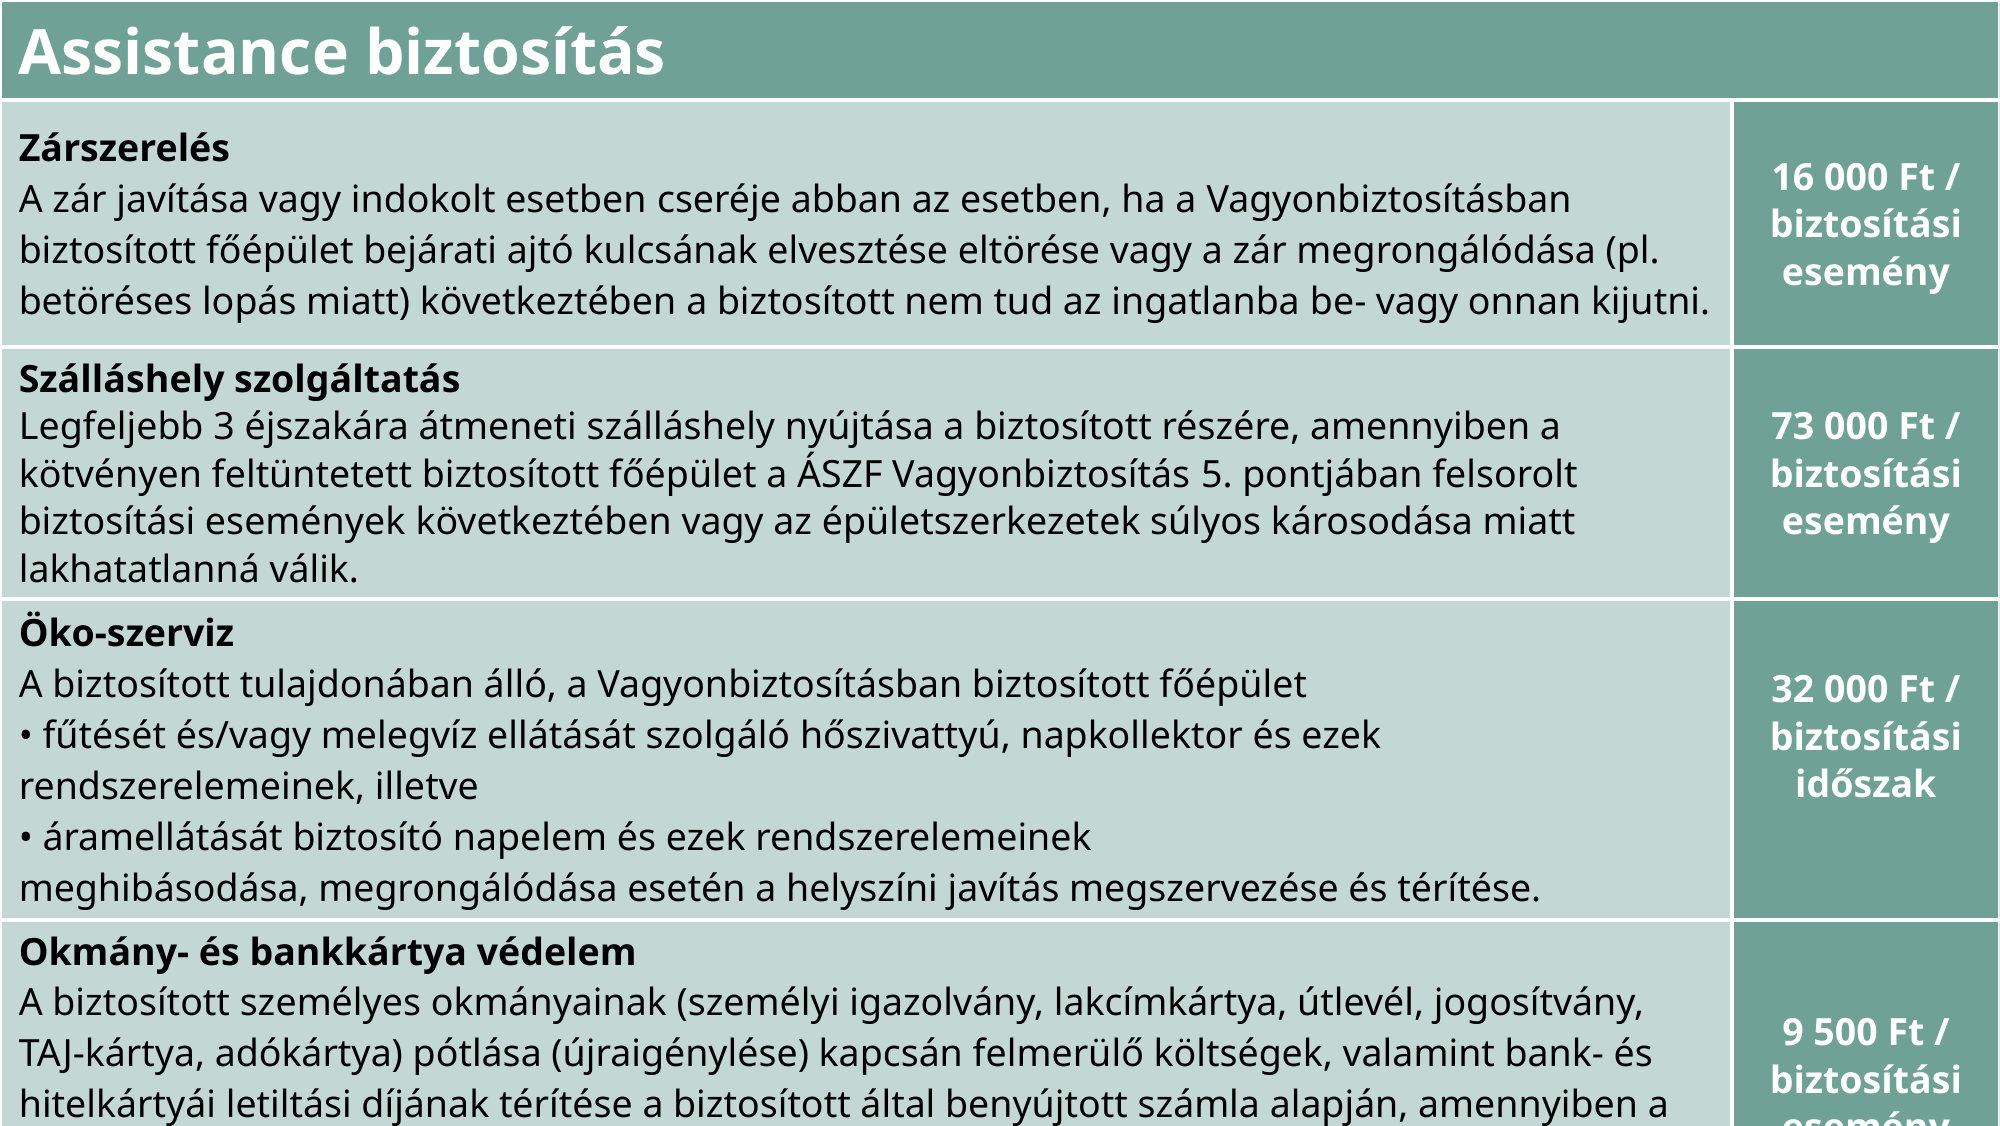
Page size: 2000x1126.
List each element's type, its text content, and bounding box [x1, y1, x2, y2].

table_header Assistance biztosítás [1422, 2, 1998, 98]
table_cell Zárszerelés A zár javítása vagy indokolt esetben cseréje abban az esetben, ha a Vagyonbiztosításban biztosított főépület bejárati ajtó kulcsának elvesztése eltörése vagy a zár megrongálódása (pl. betöréses lopás miatt) következtében a biztosított nem tud az ingatlanba be- vagy onnan kijutni. [2, 102, 1730, 345]
table_cell Öko-szerviz A biztosított tulajdonában álló, a Vagyonbiztosításban biztosított főépület • fűtését és/vagy melegvíz ellátását szolgáló hőszivattyú, napkollektor és ezek rendszerelemeinek, illetve • áramellátását biztosító napelem és ezek rendszerelemeinek meghibásodása, megrongálódása esetén a helyszíni javítás megszervezése és térítése. [2, 601, 1730, 918]
table_cell 9 500 Ft / biztosítási esemény [1734, 922, 1998, 1126]
table_cell 16 000 Ft / biztosítási esemény [1734, 102, 1998, 345]
table_cell 32 000 Ft / biztosítási időszak [1734, 601, 1998, 918]
table_cell Okmány- és bankkártya védelem A biztosított személyes okmányainak (személyi igazolvány, lakcímkártya, útlevél, jogosítvány, TAJ-kártya, adókártya) pótlása (újraigénylése) kapcsán felmerülő költségek, valamint bank- és hitelkártyái letiltási díjának térítése a biztosított által benyújtott számla alapján, amennyiben a fenti okmányok, illetve bank- vagy hitelkártyák a jelen Assistance biztosításban meghatározott vészhelyzetnek minősülő biztosítási események miatt használhatatlanná válnak. [2, 922, 1730, 1126]
table_cell Szálláshely szolgáltatás Legfeljebb 3 éjszakára átmeneti szálláshely nyújtása a biztosított részére, amennyiben a kötvényen feltüntetett biztosított főépület a ÁSZF Vagyonbiztosítás 5. pontjában felsorolt biztosítási események következtében vagy az épületszerkezetek súlyos károsodása miatt lakhatatlanná válik. [2, 349, 1730, 597]
table_cell 73 000 Ft / biztosítási esemény [1734, 349, 1998, 597]
picture [0, 0, 1420, 127]
